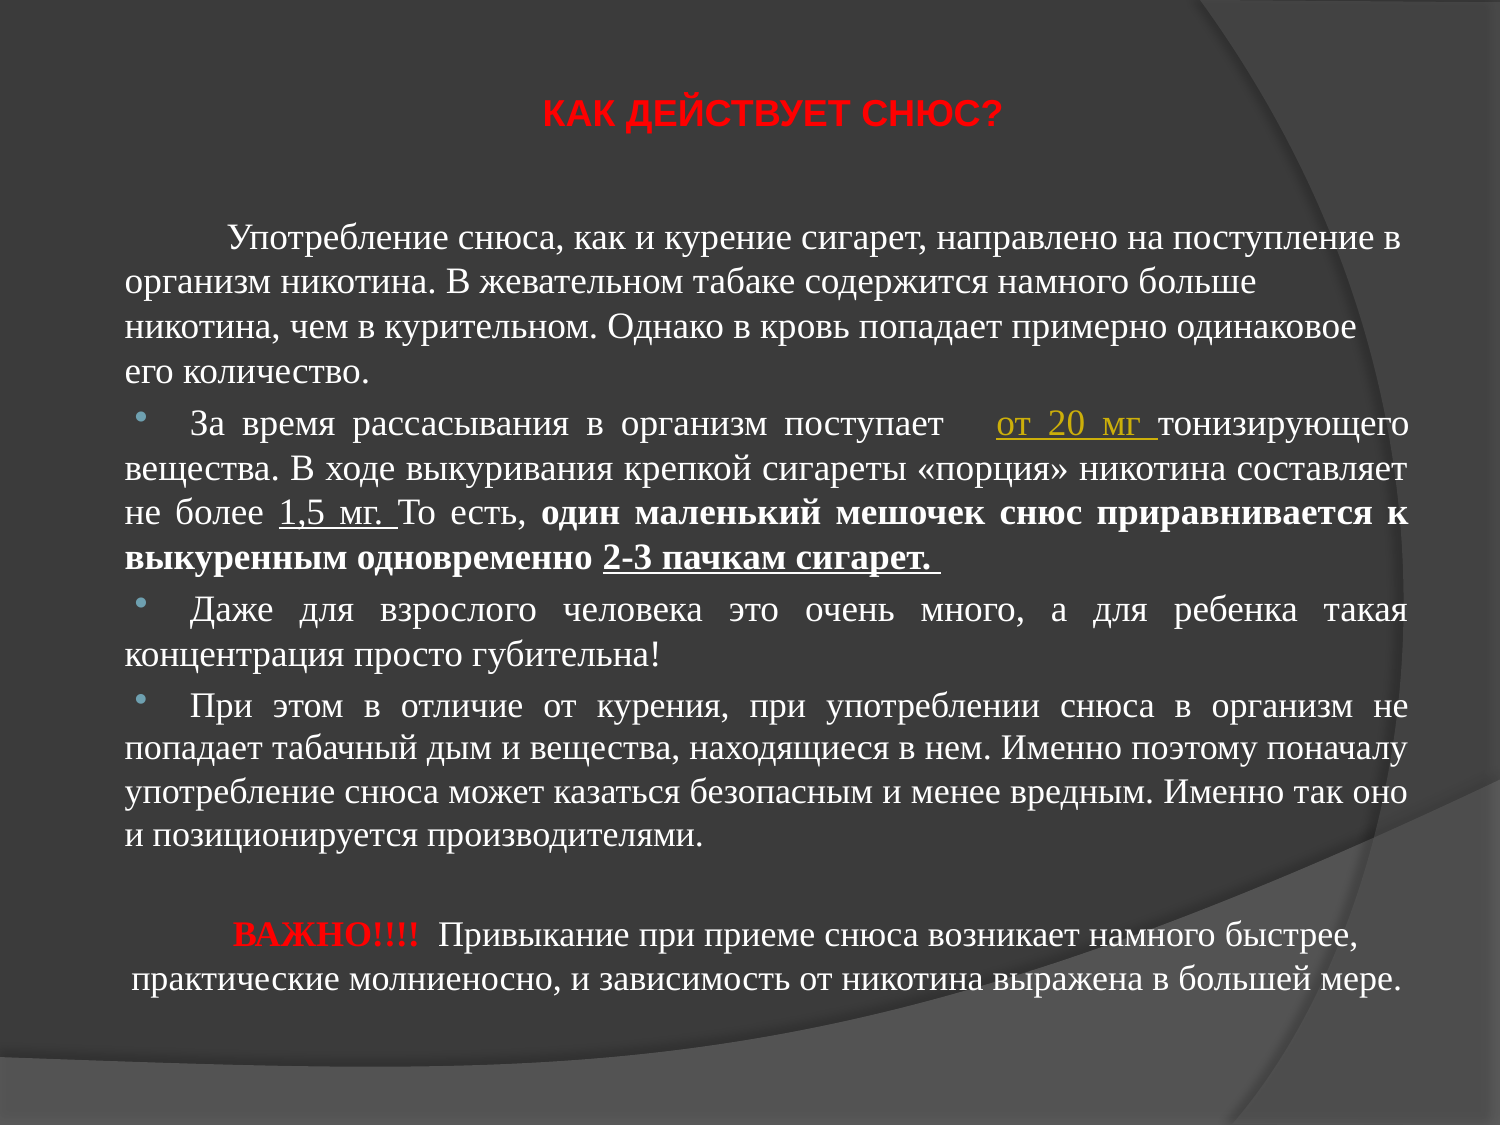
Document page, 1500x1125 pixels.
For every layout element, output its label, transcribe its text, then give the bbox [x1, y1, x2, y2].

list Употребление снюса, как и курение сигарет, направлено на поступление в организм никотина. В жевательном табаке содержится намного больше никотина, чем в курительном. Однако в кровь попадает примерно одинаковое его количество. За время рассасывания в организм поступает от 20 мг тонизирующего вещества. В ходе выкуривания крепкой сигареты «порция» никотина составляет не более 1,5 мг. То есть, один маленький мешочек снюс приравнивается к выкуренным одновременно 2-3 пачкам сигарет. Даже для взрослого человека это очень много, а для ребенка такая концентрация просто губительна! При этом в отличие от курения, при употреблении снюса в организм не попадает табачный дым и вещества, находящиеся в нем. Именно поэтому поначалу употребление снюса может казаться безопасным и менее вредным. Именно так оно и позиционируется производителями. ВАЖНО!!!! Привыкание при приеме снюса возникает намного быстрее, практические молниеносно, и зависимость от никотина выражена в большей мере. [46, 152, 1425, 1059]
text_box КАК ДЕЙСТВУЕТ СНЮС? [304, 81, 1243, 142]
